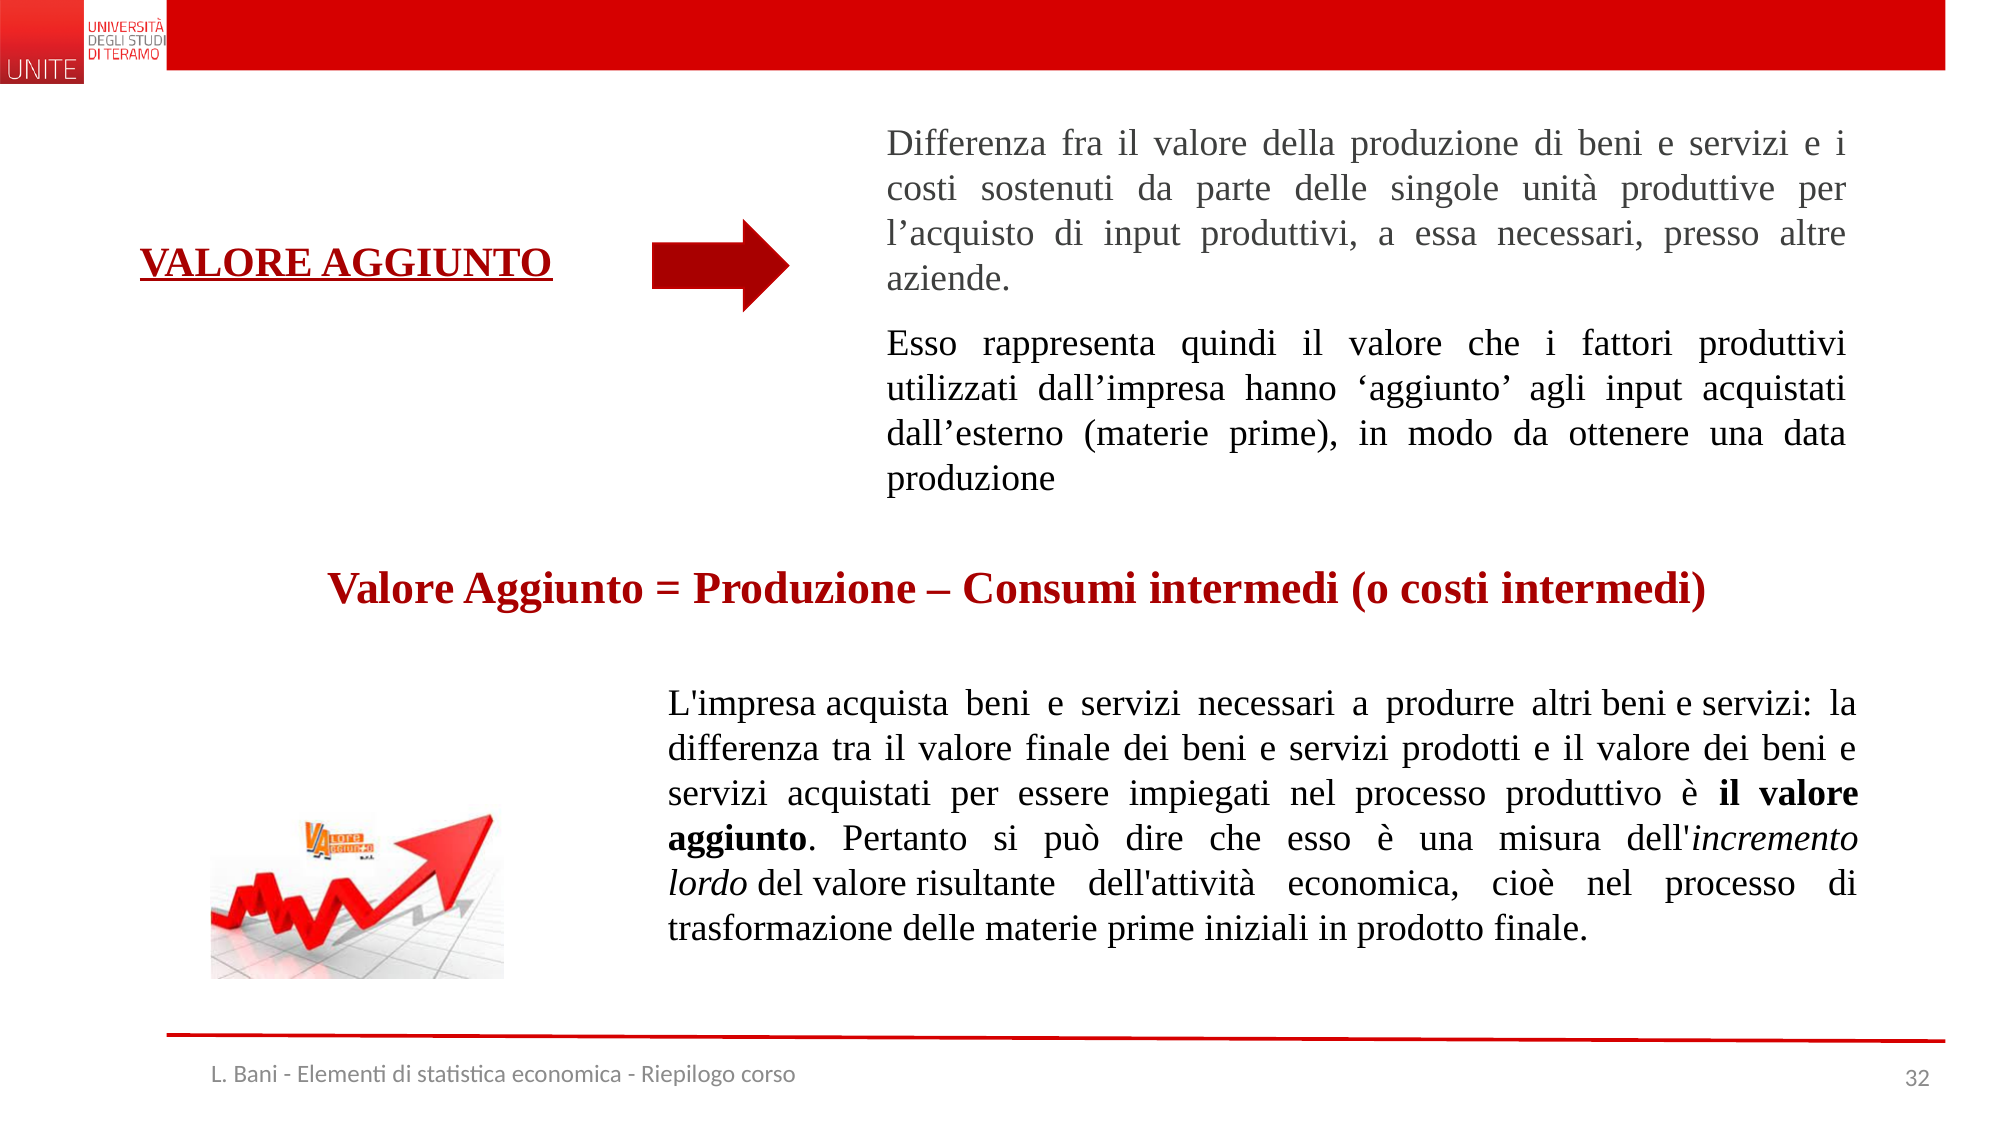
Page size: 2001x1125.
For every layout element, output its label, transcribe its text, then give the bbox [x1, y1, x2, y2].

footer L. Bani - Elementi di statistica economica - Riepilogo corso [166, 1042, 842, 1103]
text_box Differenza fra il valore della produzione di beni e servizi e i costi sostenuti da parte delle singole unità produttive per l’acquisto di input produttivi, a essa necessari, presso altre aziende. Esso rappresenta quindi il valore che i fattori produttivi utilizzati dall’impresa hanno ‘aggiunto’ agli input acquistati dall’esterno (materie prime), in modo da ottenere una data produzione [871, 110, 1863, 506]
text_box [652, 218, 790, 313]
slide_number 32 [1495, 1046, 1946, 1106]
text_box VALORE AGGIUNTO [124, 226, 568, 292]
picture [0, 0, 167, 84]
picture [210, 804, 504, 979]
text_box Valore Aggiunto = Produzione – Consumi intermedi (o costi intermedi) [312, 550, 1782, 621]
text_box L'impresa acquista beni e servizi necessari a produrre altri beni e servizi: la differenza tra il valore finale dei beni e servizi prodotti e il valore dei beni e servizi acquistati per essere impiegati nel processo produttivo è il valore aggiunto. Pertanto si può dire che esso è una misura dell'incremento lordo del valore risultante dell'attività economica, cioè nel processo di trasformazione delle materie prime iniziali in prodotto finale. [653, 670, 1874, 956]
